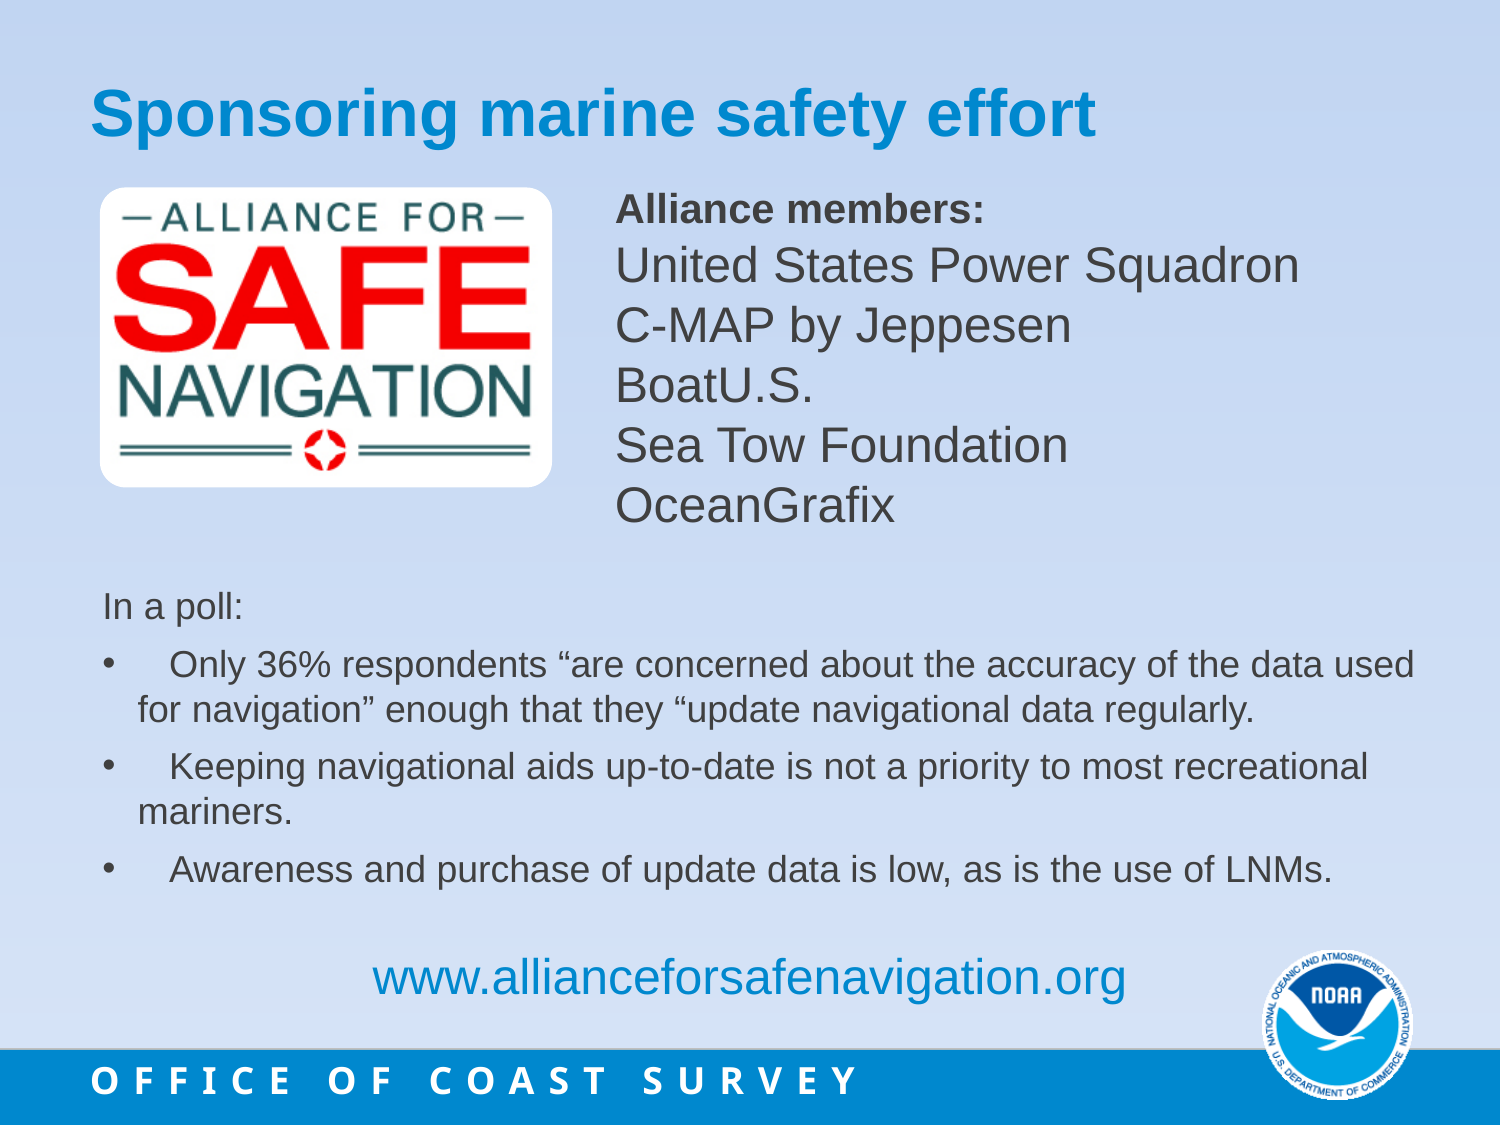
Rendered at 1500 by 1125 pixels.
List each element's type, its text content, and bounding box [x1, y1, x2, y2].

text_box In a poll: Only 36% respondents “are concerned about the accuracy of the data used for navigation” enough that they “update navigational data regularly. Keeping navigational aids up-to-date is not a priority to most recreational mariners. Awareness and purchase of update data is low, as is the use of LNMs. [87, 574, 1438, 898]
picture [1262, 950, 1413, 1099]
text_box www.allianceforsafenavigation.org [149, 937, 1350, 1013]
title Sponsoring marine safety effort [74, 44, 1426, 176]
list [99, 187, 553, 488]
text_box Alliance members: United States Power Squadron C-MAP by Jeppesen BoatU.S. Sea Tow Foundation OceanGrafix [599, 174, 1438, 540]
